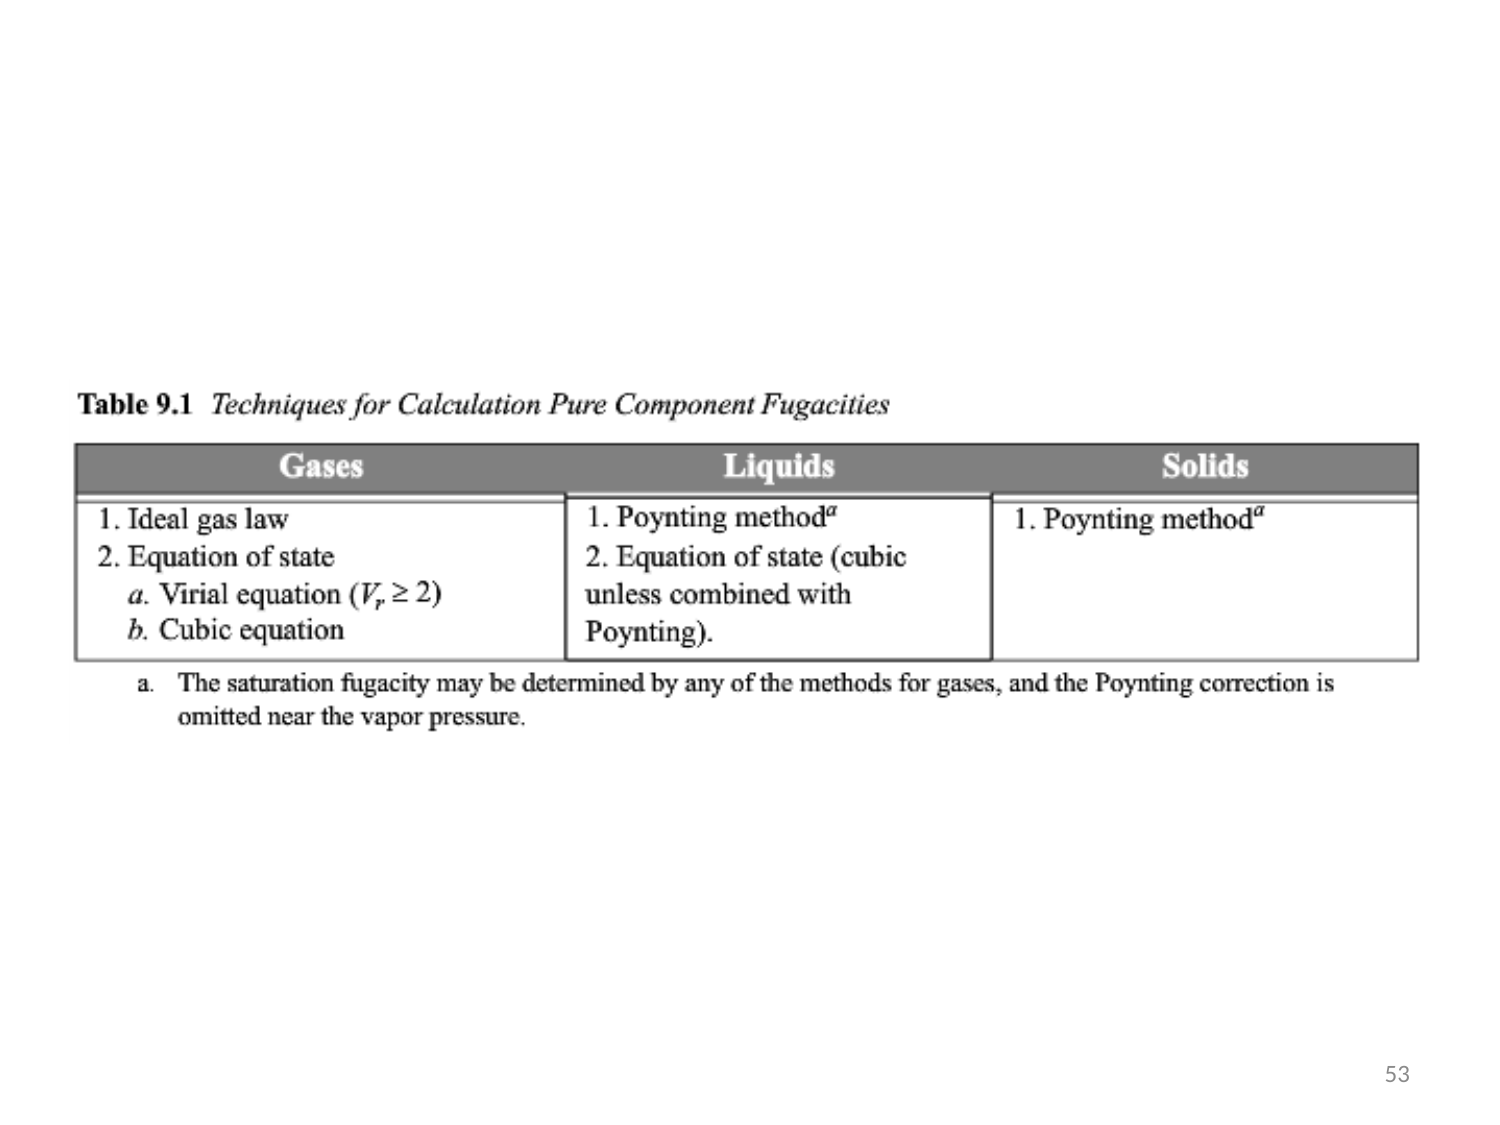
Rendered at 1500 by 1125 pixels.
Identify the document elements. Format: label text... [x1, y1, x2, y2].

slide_number 53 [1074, 1042, 1425, 1103]
picture [68, 378, 1430, 744]
